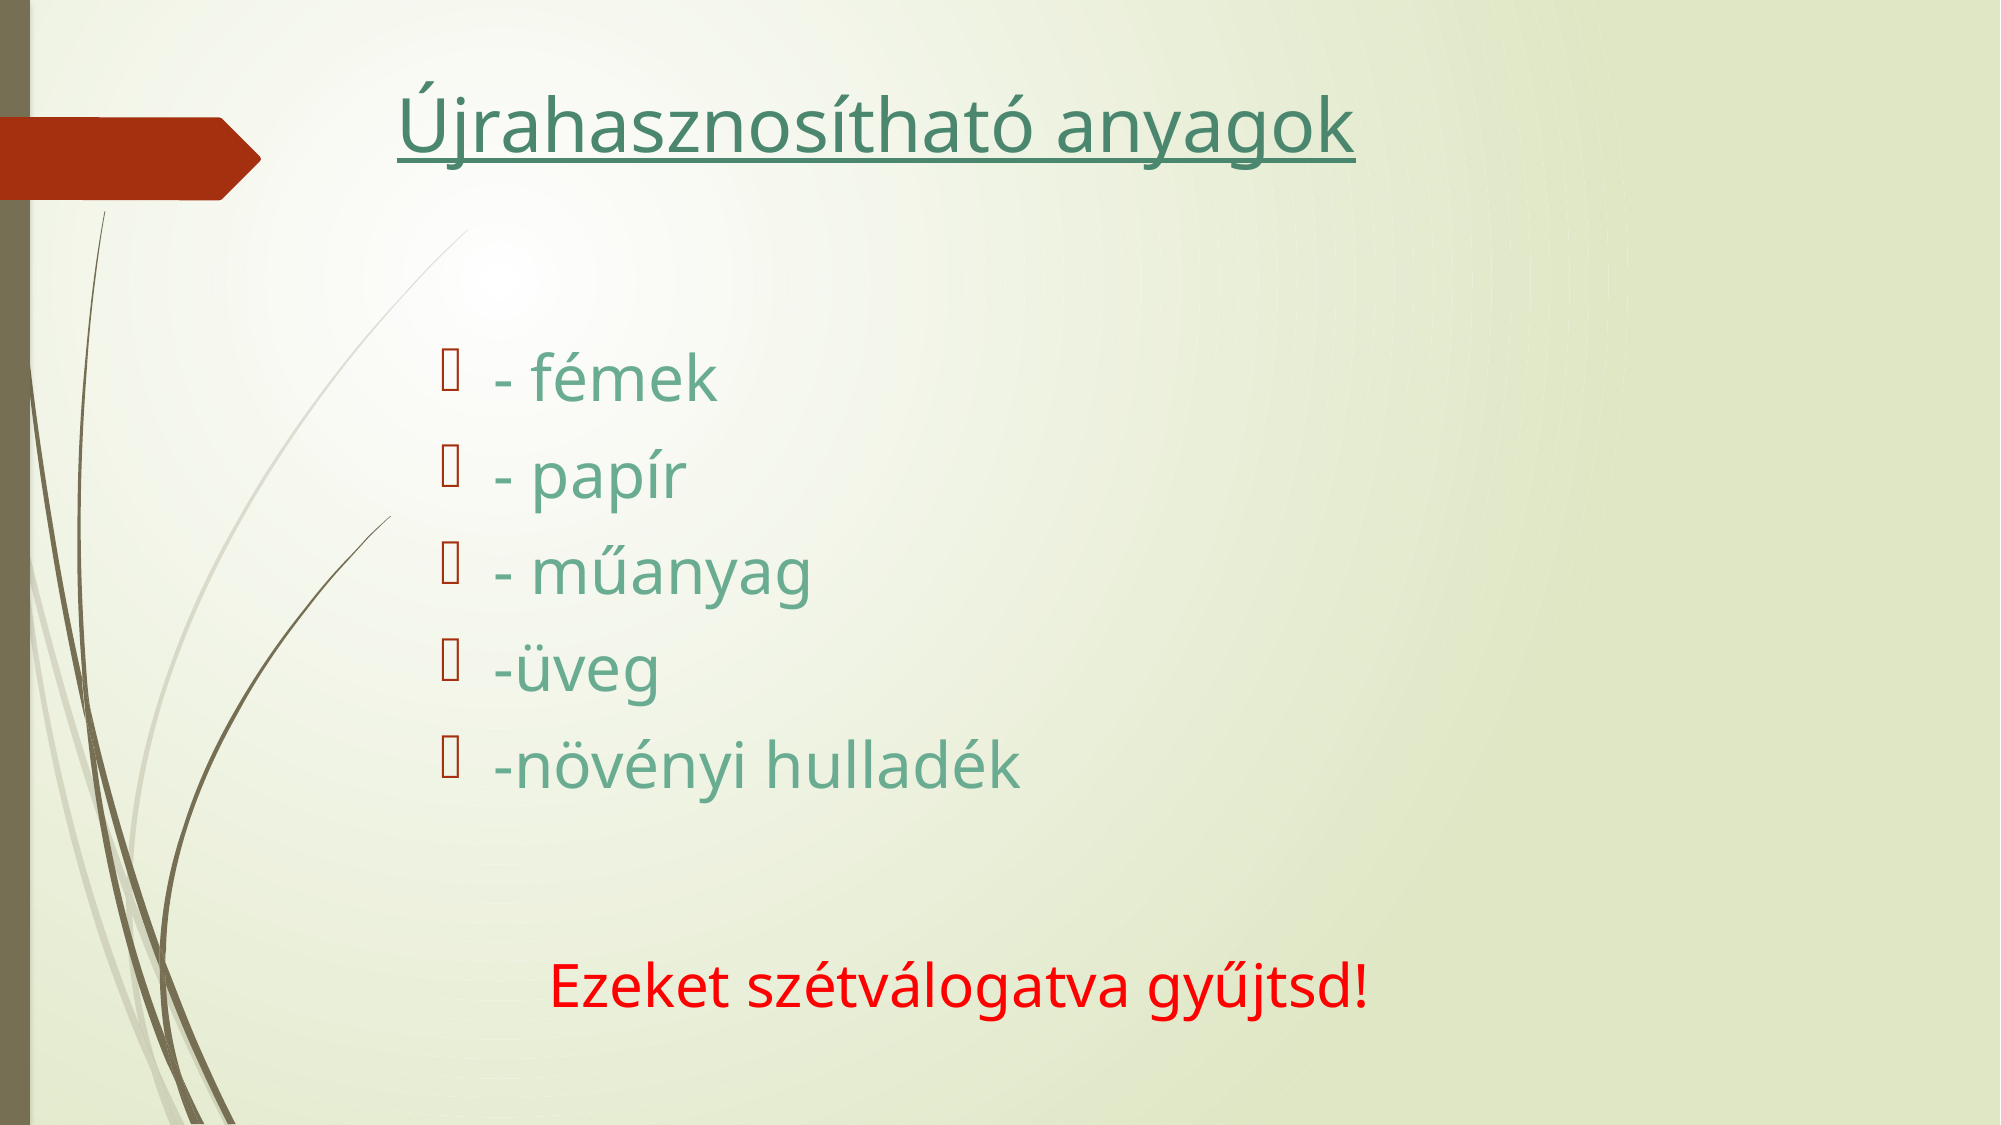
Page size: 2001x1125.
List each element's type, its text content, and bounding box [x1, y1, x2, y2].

list - fémek - papír - műanyag -üveg -növényi hulladék Ezeket szétválogatva gyűjtsd! [424, 329, 1888, 1034]
title Újrahasznosítható anyagok [381, 69, 1844, 310]
